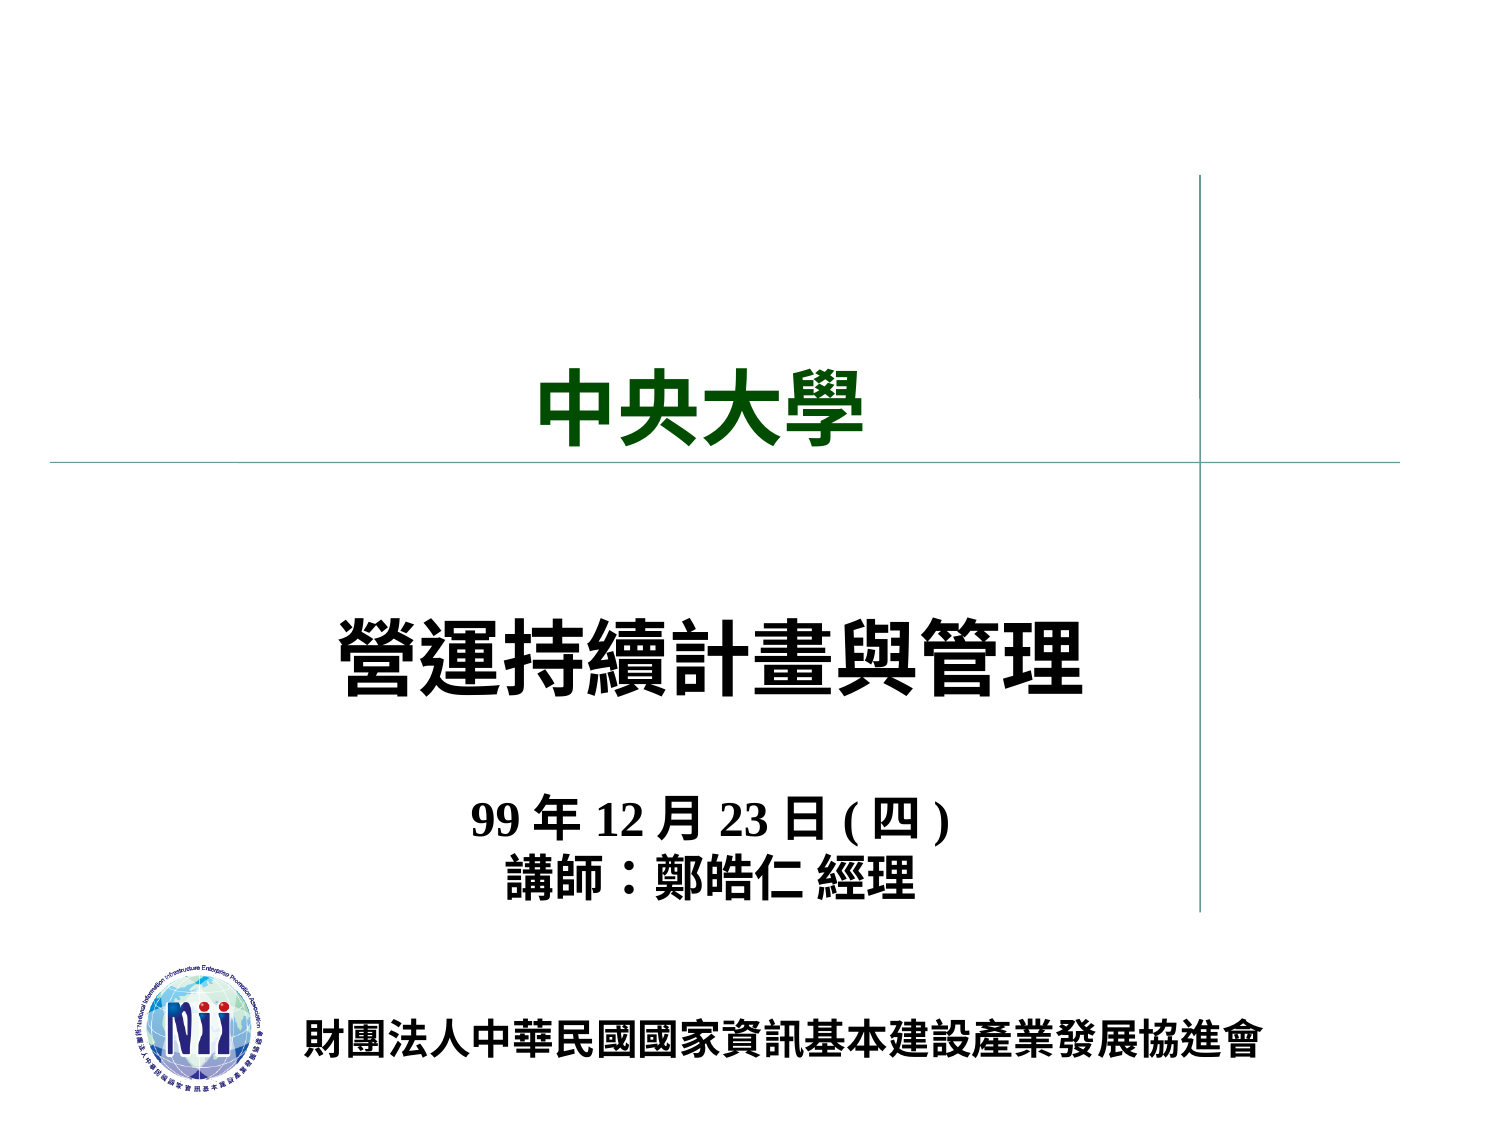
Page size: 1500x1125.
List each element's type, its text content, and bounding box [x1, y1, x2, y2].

text_box 營運持續計畫與管理 99年12月23日(四) 講師：鄭皓仁 經理 [184, 598, 1237, 914]
picture [135, 965, 264, 1093]
title 中央大學 [123, 113, 1278, 464]
